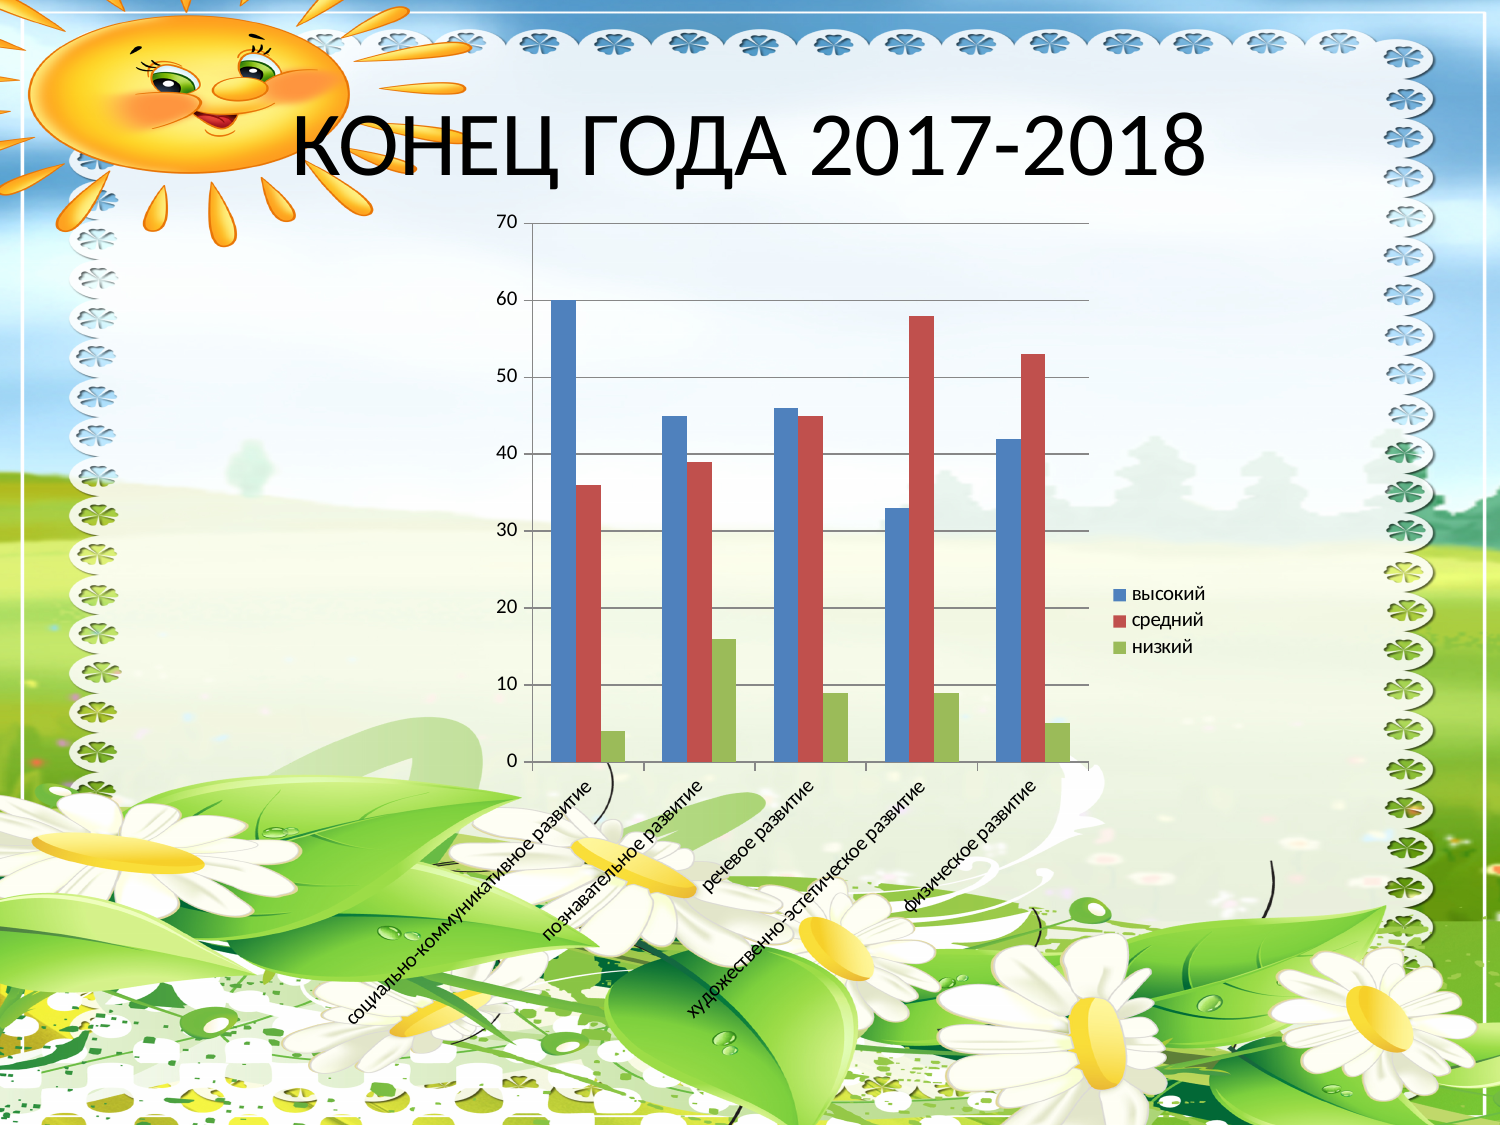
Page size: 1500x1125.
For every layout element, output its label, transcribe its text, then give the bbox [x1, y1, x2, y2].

picture [0, 0, 1500, 1125]
chart [324, 195, 1225, 1047]
title КОНЕЦ ГОДА 2017-2018 [75, 45, 1425, 233]
